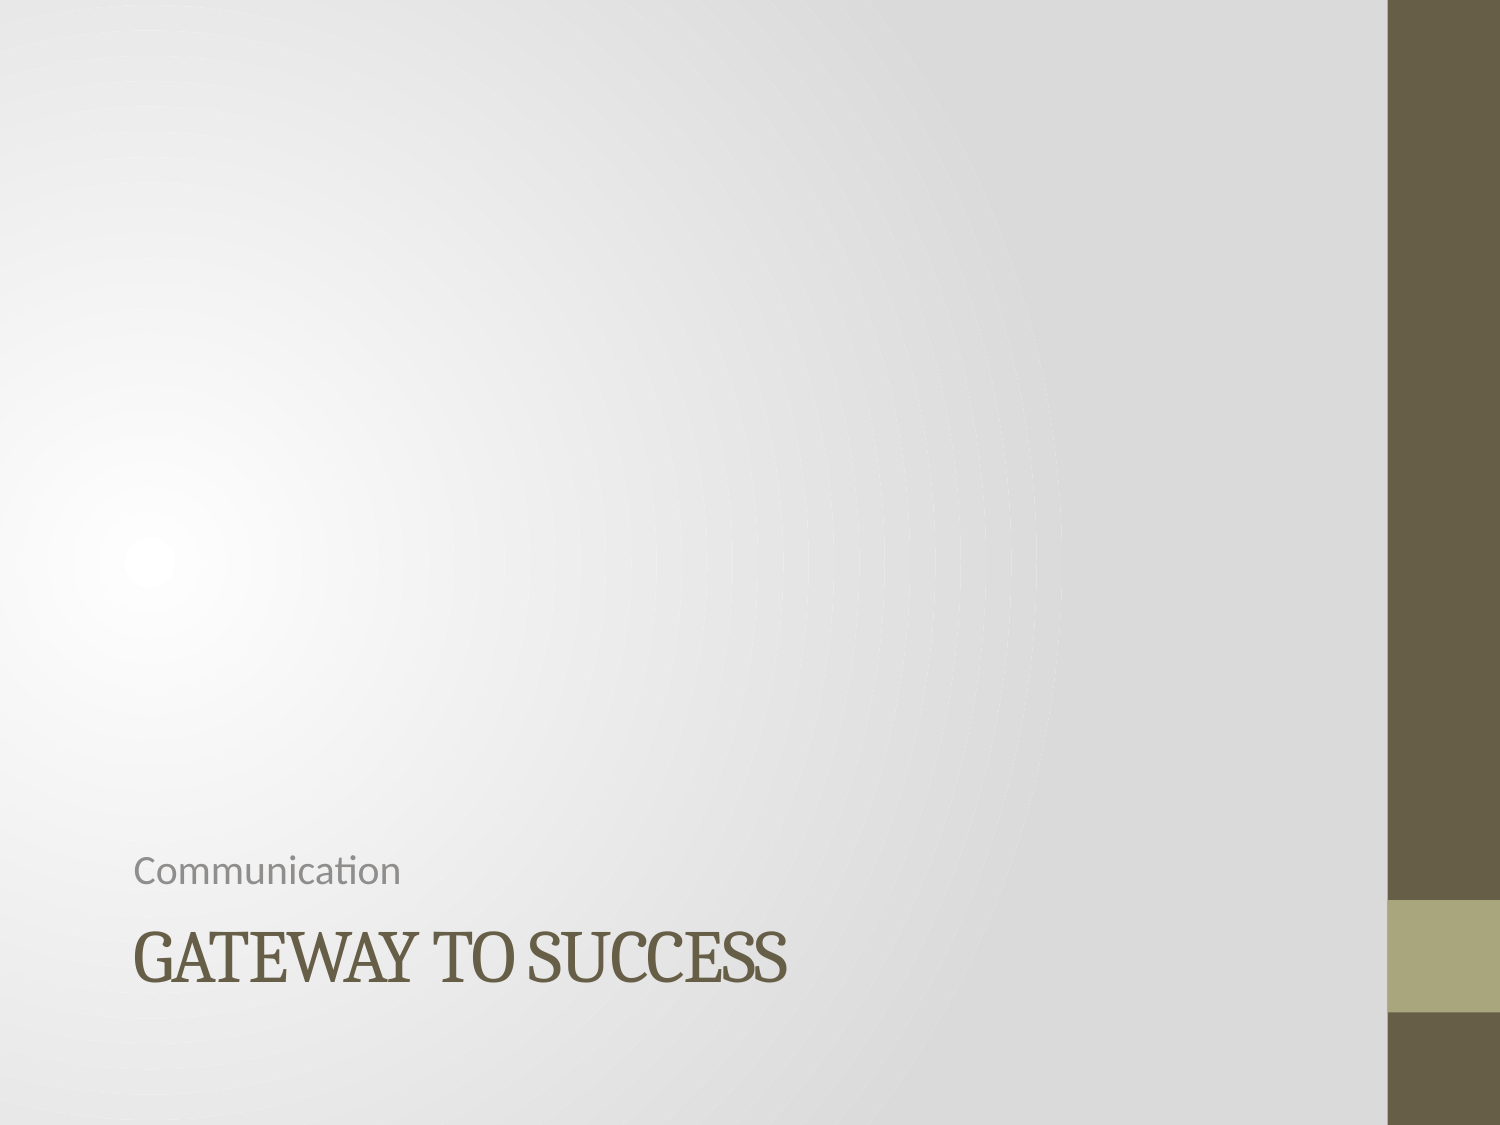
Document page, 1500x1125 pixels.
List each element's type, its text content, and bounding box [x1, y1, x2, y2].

list Communication [118, 632, 1125, 900]
title GATEWay to success [118, 900, 1375, 1092]
